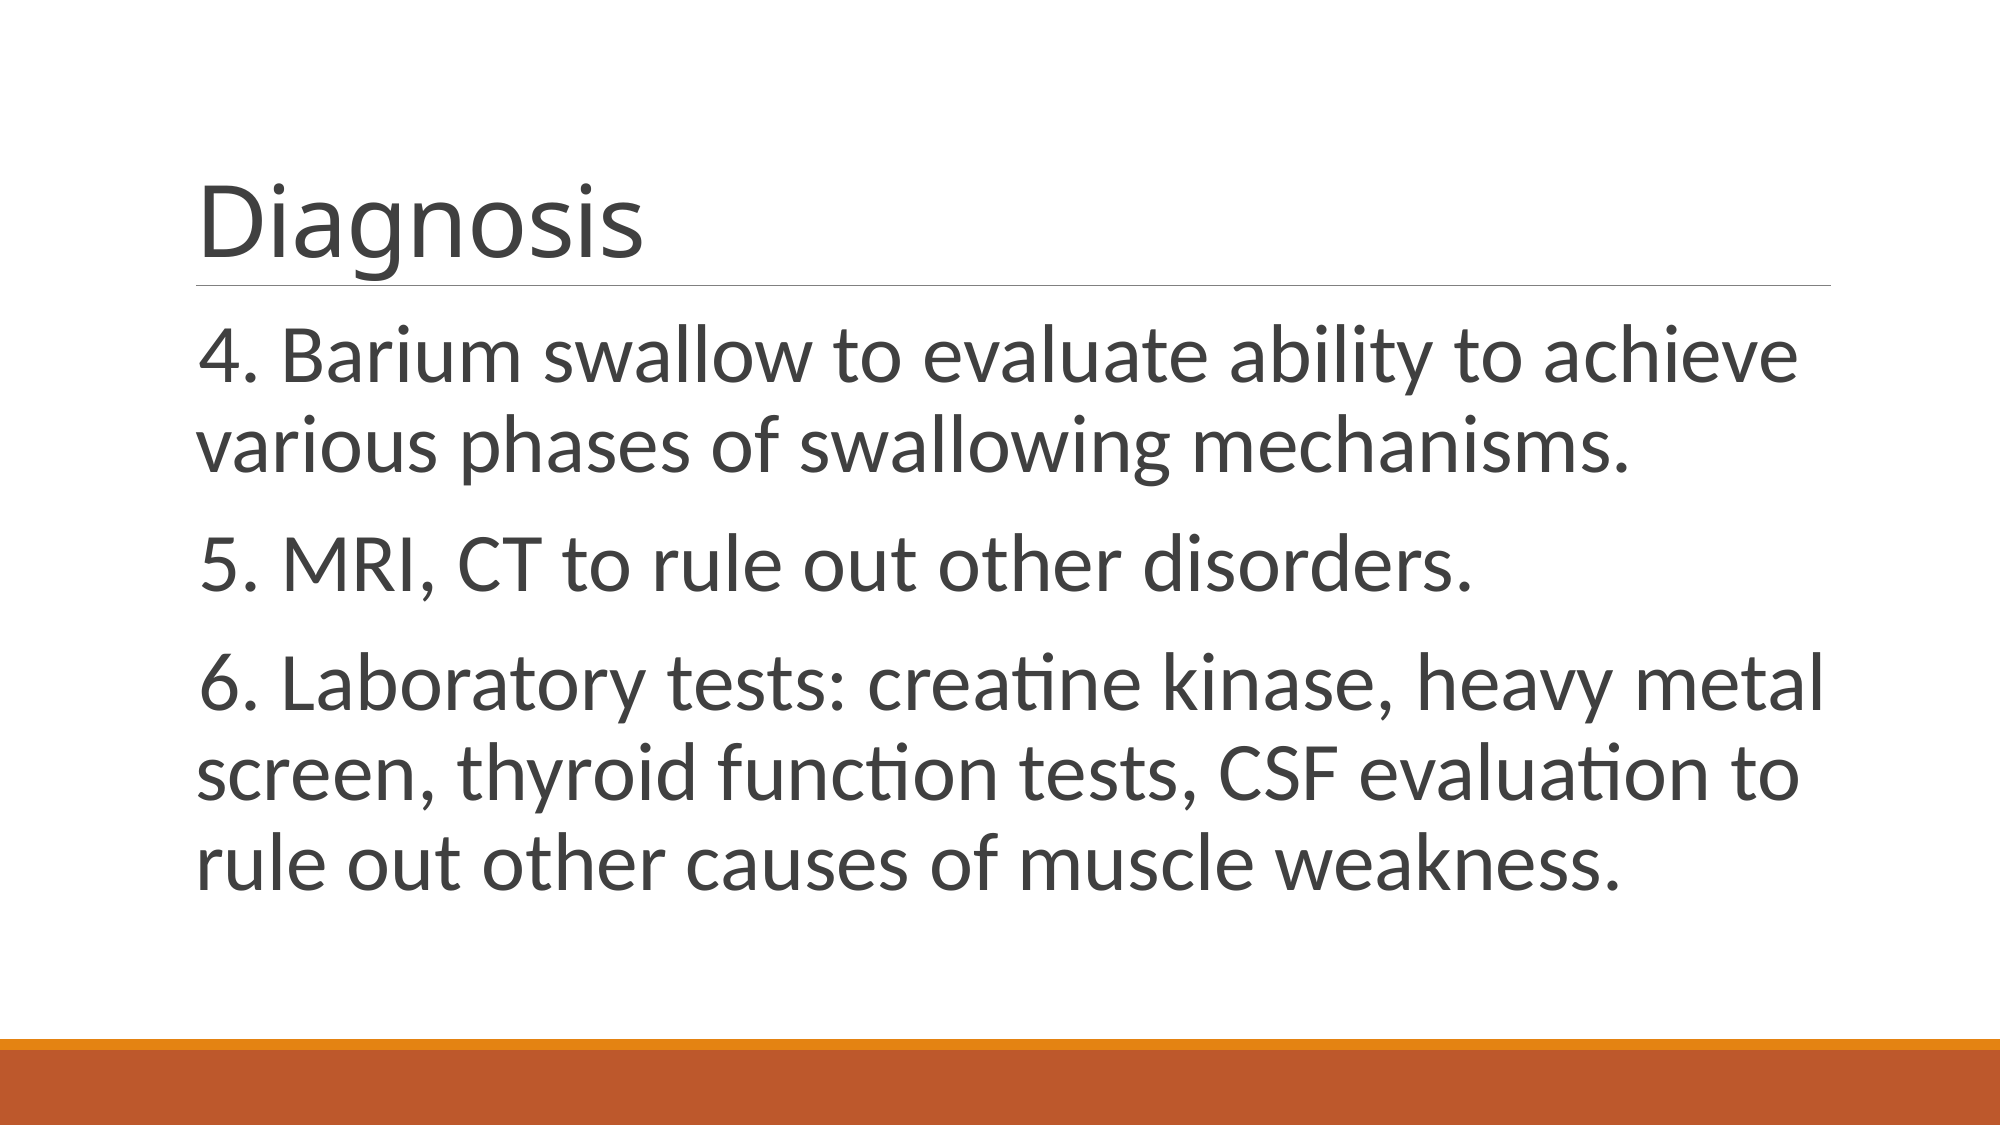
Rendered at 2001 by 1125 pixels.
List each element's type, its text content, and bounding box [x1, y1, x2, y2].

title Diagnosis [180, 47, 1830, 285]
list 4. Barium swallow to evaluate ability to achieve various phases of swallowing mechanisms. 5. MRI, CT to rule out other disorders. 6. Laboratory tests: creatine kinase, heavy metal screen, thyroid function tests, CSF evaluation to rule out other causes of muscle weakness. [180, 302, 1830, 963]
